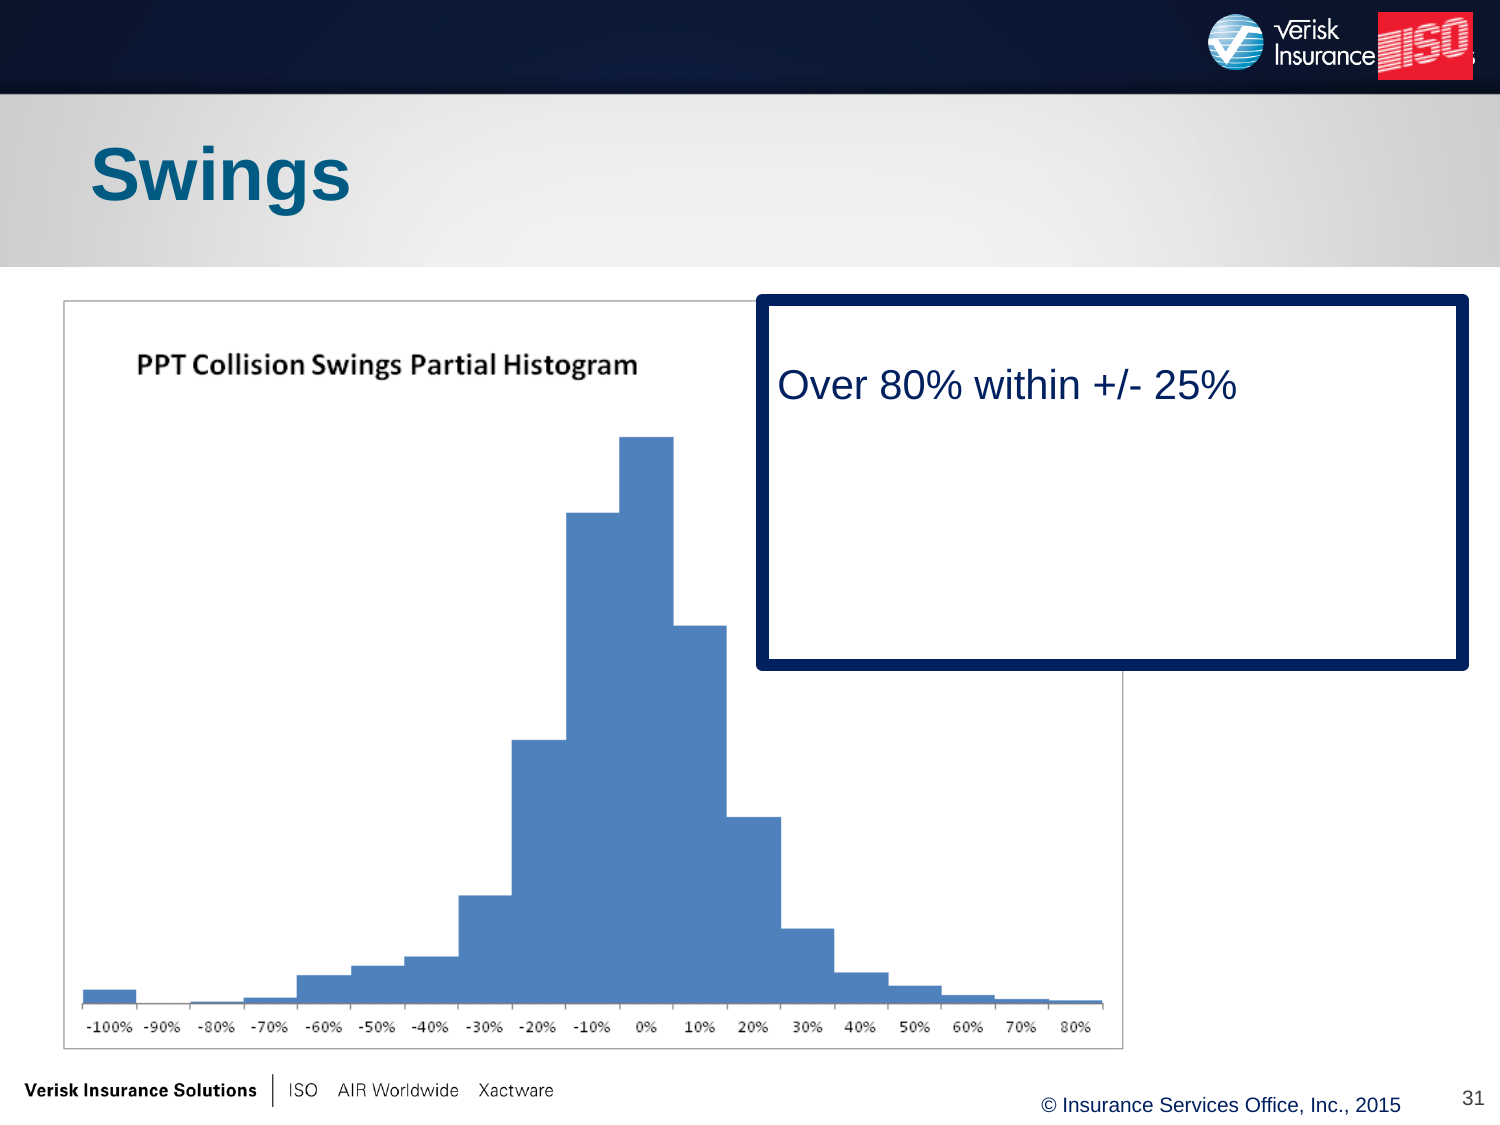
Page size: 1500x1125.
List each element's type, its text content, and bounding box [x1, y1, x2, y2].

text_box Over 80% within +/- 25% Biggest Increases: Old vehicles with very high OCNs. (Restored?) [1126, 299, 1463, 665]
text_box © Insurance Services Office, Inc., 2015 [1026, 1084, 1417, 1125]
picture [0, 0, 1500, 267]
slide_number 31 [1149, 1067, 1500, 1125]
picture [24, 1074, 553, 1107]
title Swings [75, 91, 1425, 267]
picture [62, 299, 1126, 1051]
